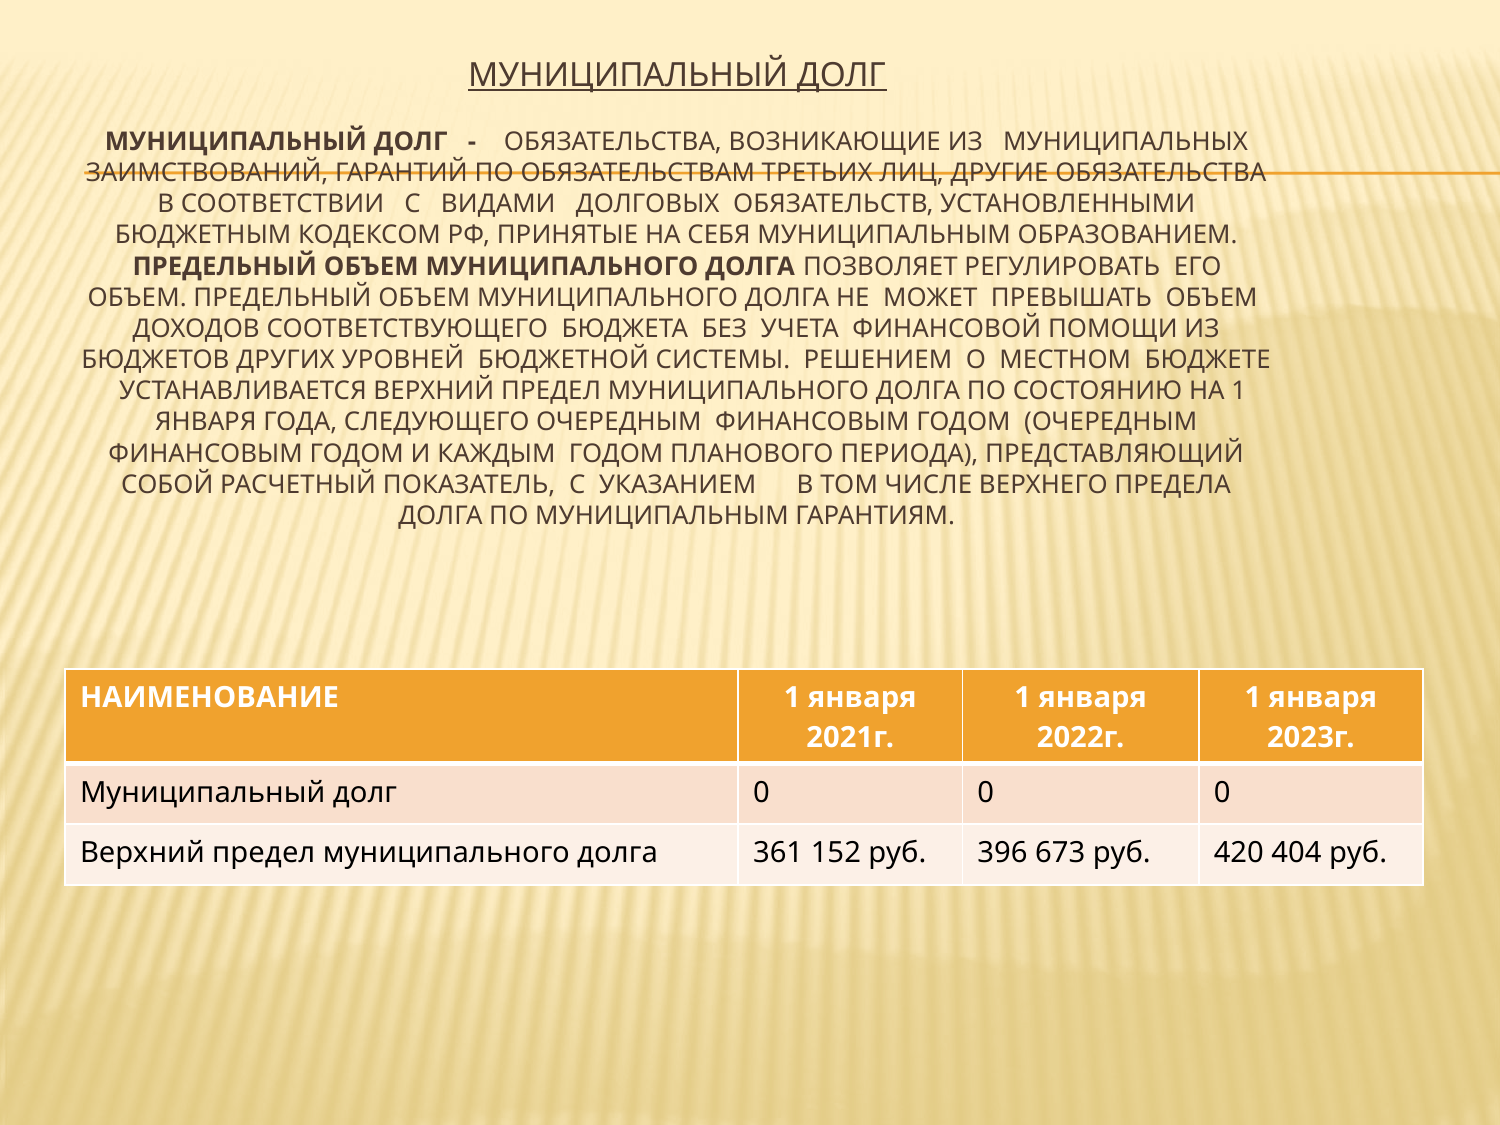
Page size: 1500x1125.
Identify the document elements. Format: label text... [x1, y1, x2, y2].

table_header 1 января 2023г. [1200, 670, 1422, 761]
table_cell 361 152 руб. [739, 825, 962, 884]
table_header 1 января 2021г. [739, 670, 962, 761]
table_cell Верхний предел муниципального долга [66, 825, 737, 884]
table_header 1 января 2022г. [963, 670, 1198, 761]
table_cell Муниципальный долг [66, 766, 737, 823]
table_cell 0 [739, 766, 962, 823]
title МУНИЦИПАЛЬНЫЙ ДОЛГ Муниципальный долг - обязательства, возникающие из муниципальных заимствований, гарантий по обязательствам третьих лиц, другие обязательства в соответствии с видами долговых обязательств, установленными Бюджетным Кодексом РФ, принятые на себя муниципальным образованием. Предельный объем муниципального долга позволяет регулировать его объем. Предельный объем муниципального долга не может превышать объем доходов соответствующего бюджета без учета финансовой помощи из бюджетов других уровней бюджетной системы. Решением о местном бюджете устанавливается верхний предел муниципального долга по состоянию на 1 января года, следующего очередным финансовым годом (очередным финансовым годом и каждым годом планового периода), представляющий собой расчетный показатель, с указанием в том числе верхнего предела долга по муниципальным гарантиям. [64, 42, 1290, 634]
table_cell 396 673 руб. [963, 825, 1198, 884]
table_cell 0 [963, 766, 1198, 823]
table_cell 420 404 руб. [1200, 825, 1422, 884]
table_cell 0 [1200, 766, 1422, 823]
table_header НАИМЕНОВАНИЕ [66, 670, 737, 761]
